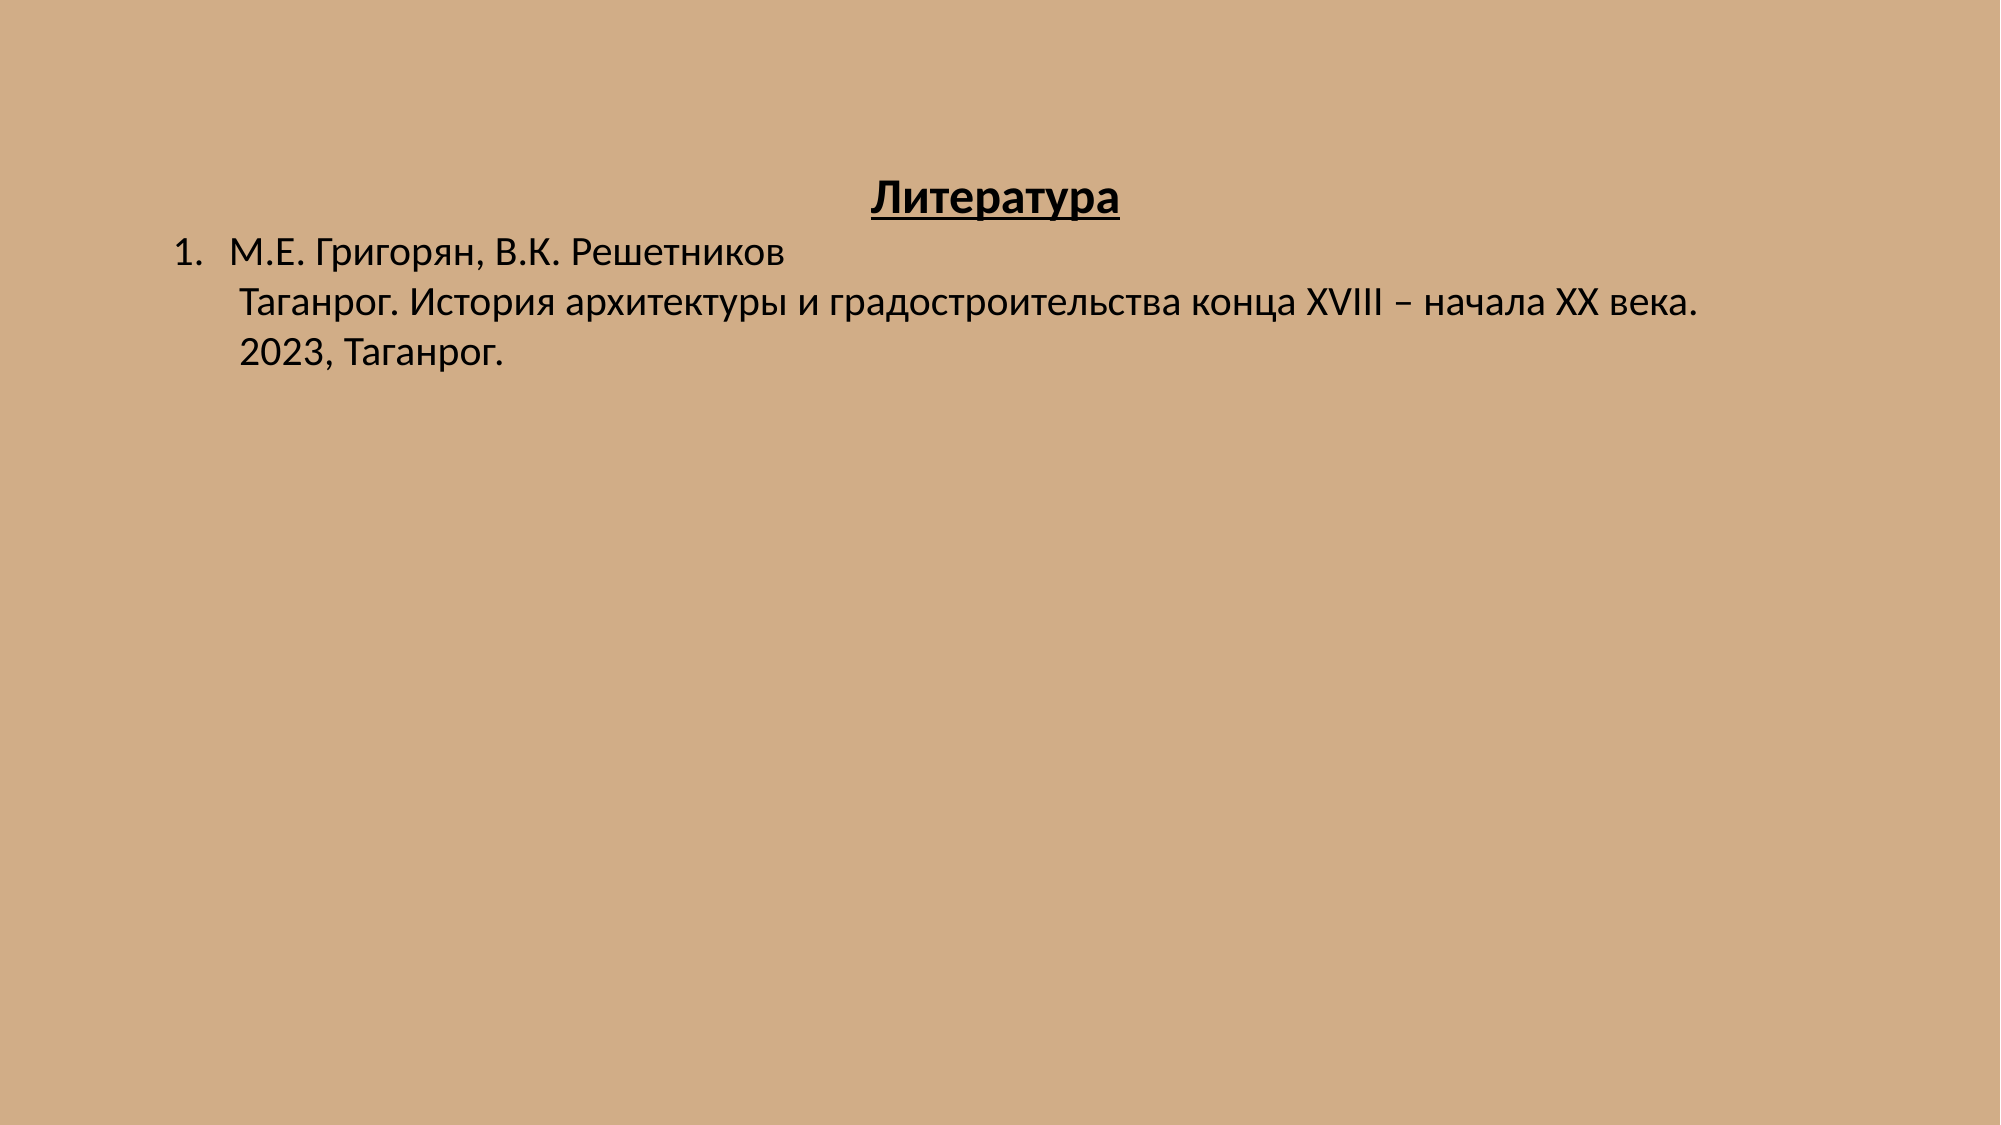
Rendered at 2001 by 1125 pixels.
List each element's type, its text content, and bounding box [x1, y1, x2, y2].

text_box Литература М.Е. Григорян, В.К. Решетников Таганрог. История архитектуры и градостроительства конца XVIII – начала XX века. 2023, Таганрог. [157, 156, 1834, 382]
